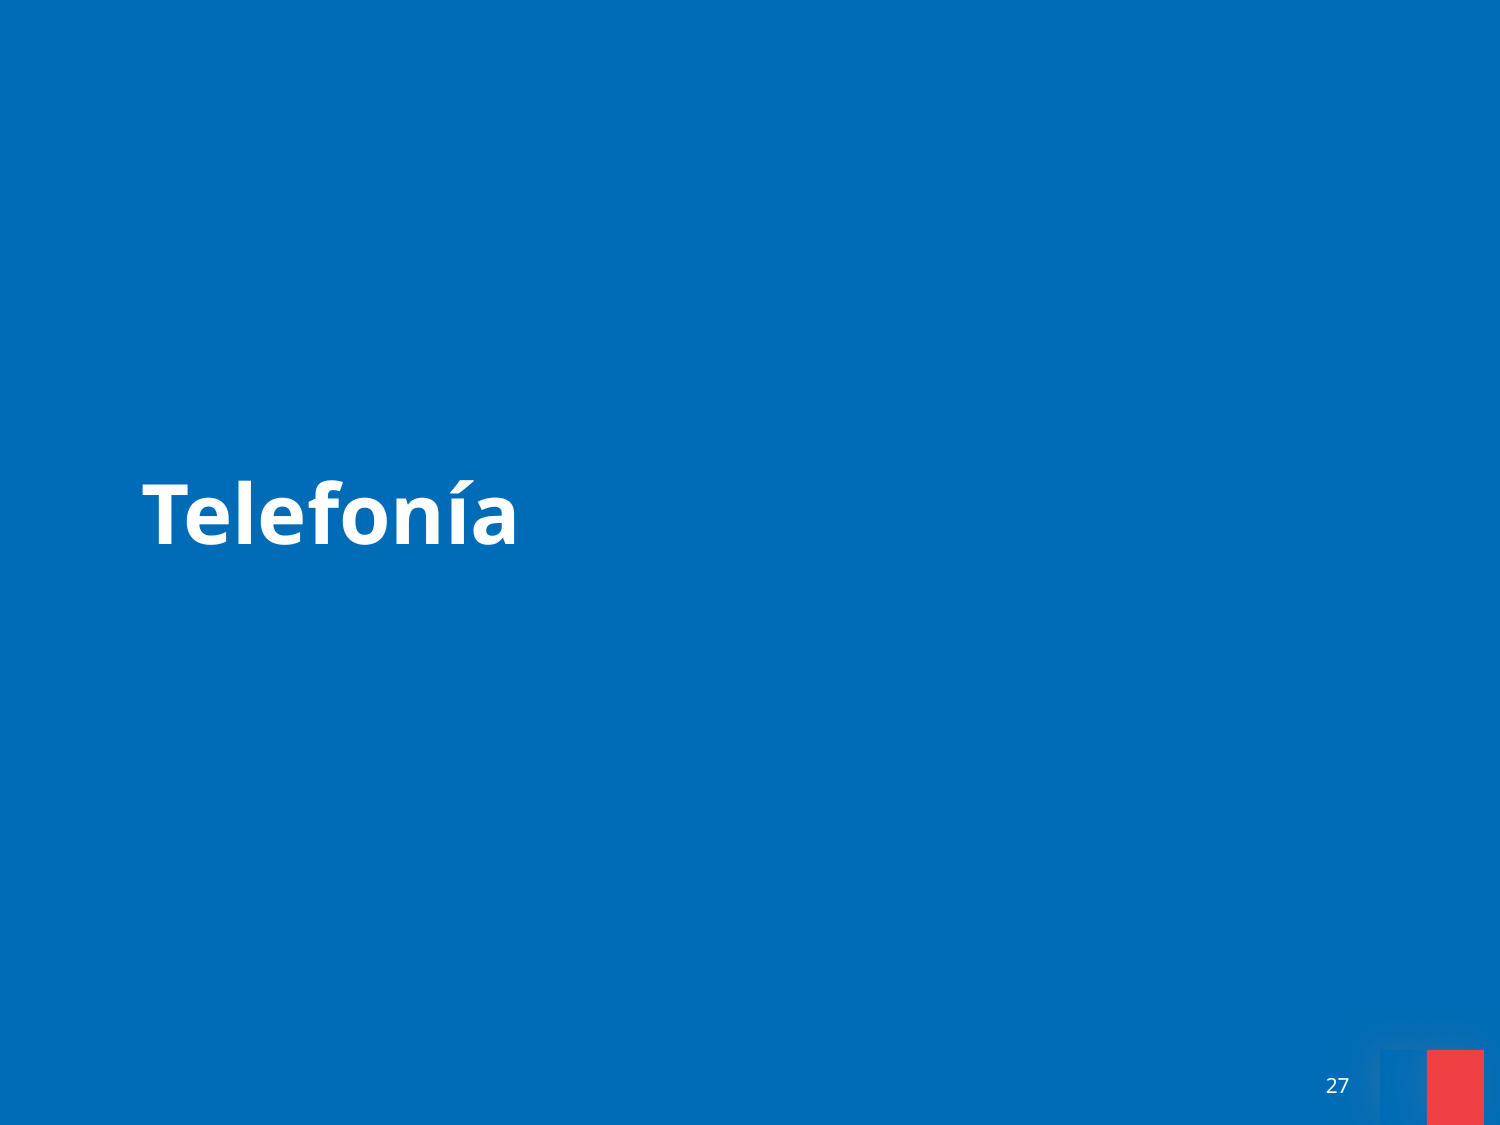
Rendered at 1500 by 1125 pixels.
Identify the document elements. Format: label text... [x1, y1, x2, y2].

slide_number 27 [1014, 1070, 1365, 1103]
text_box Telefonía [126, 453, 1423, 569]
